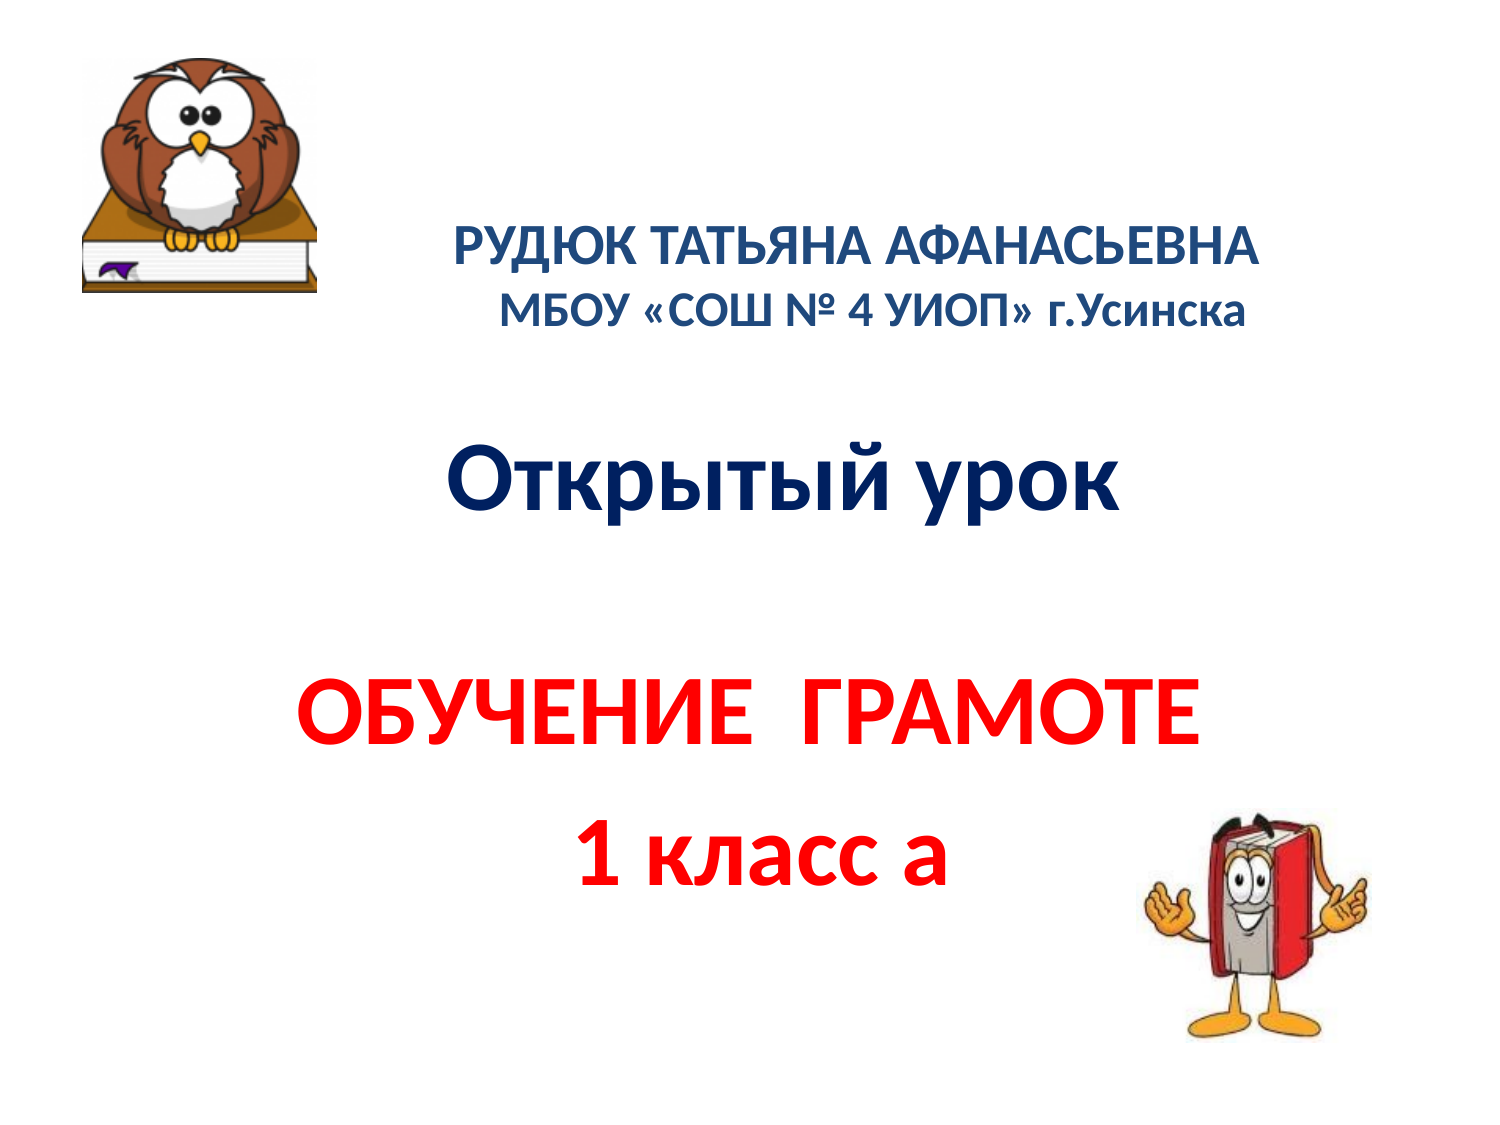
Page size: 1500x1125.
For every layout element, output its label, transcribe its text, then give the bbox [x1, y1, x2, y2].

text_box РУДЮК ТАТЬЯНА АФАНАСЬЕВНА МБОУ «СОШ № 4 УИОП» г.Усинска [438, 199, 1275, 344]
picture [81, 58, 317, 294]
title Открытый урок [112, 349, 1388, 591]
subtitle ОБУЧЕНИЕ ГРАМОТЕ 1 класс а [225, 637, 1275, 925]
picture [1136, 808, 1372, 1044]
